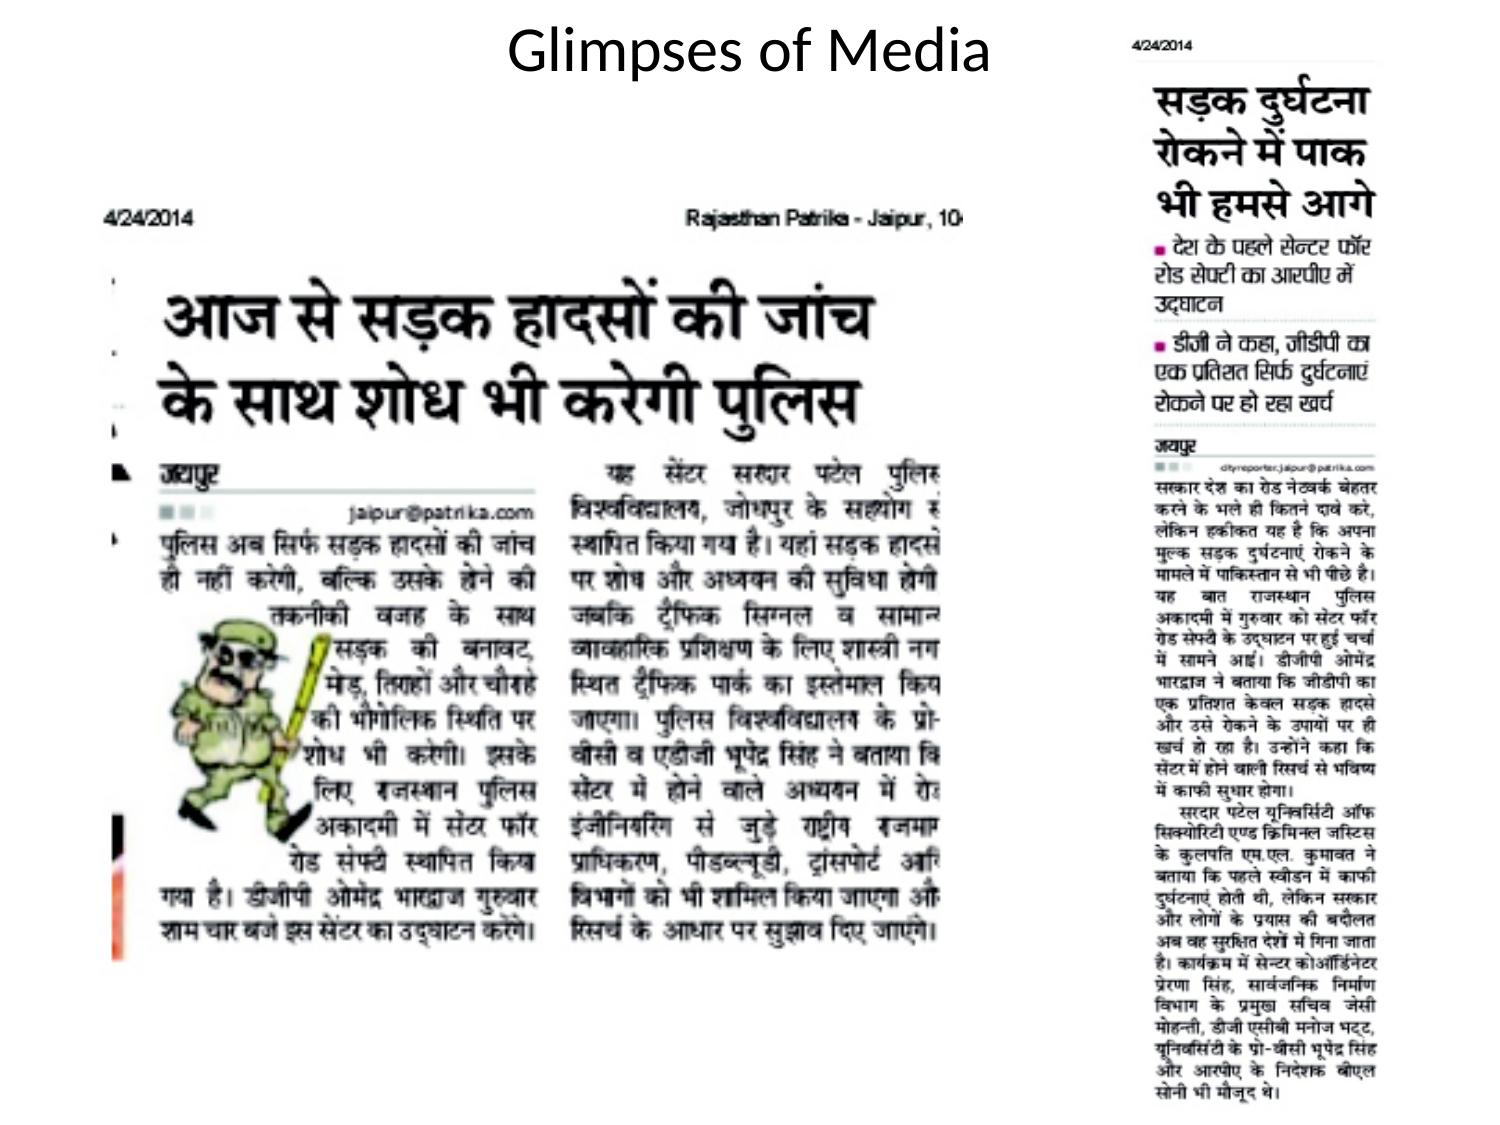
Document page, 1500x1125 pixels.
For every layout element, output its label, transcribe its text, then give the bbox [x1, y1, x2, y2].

picture [1124, 37, 1401, 1125]
title Glimpses of Media [75, 0, 1425, 93]
picture [99, 199, 963, 975]
